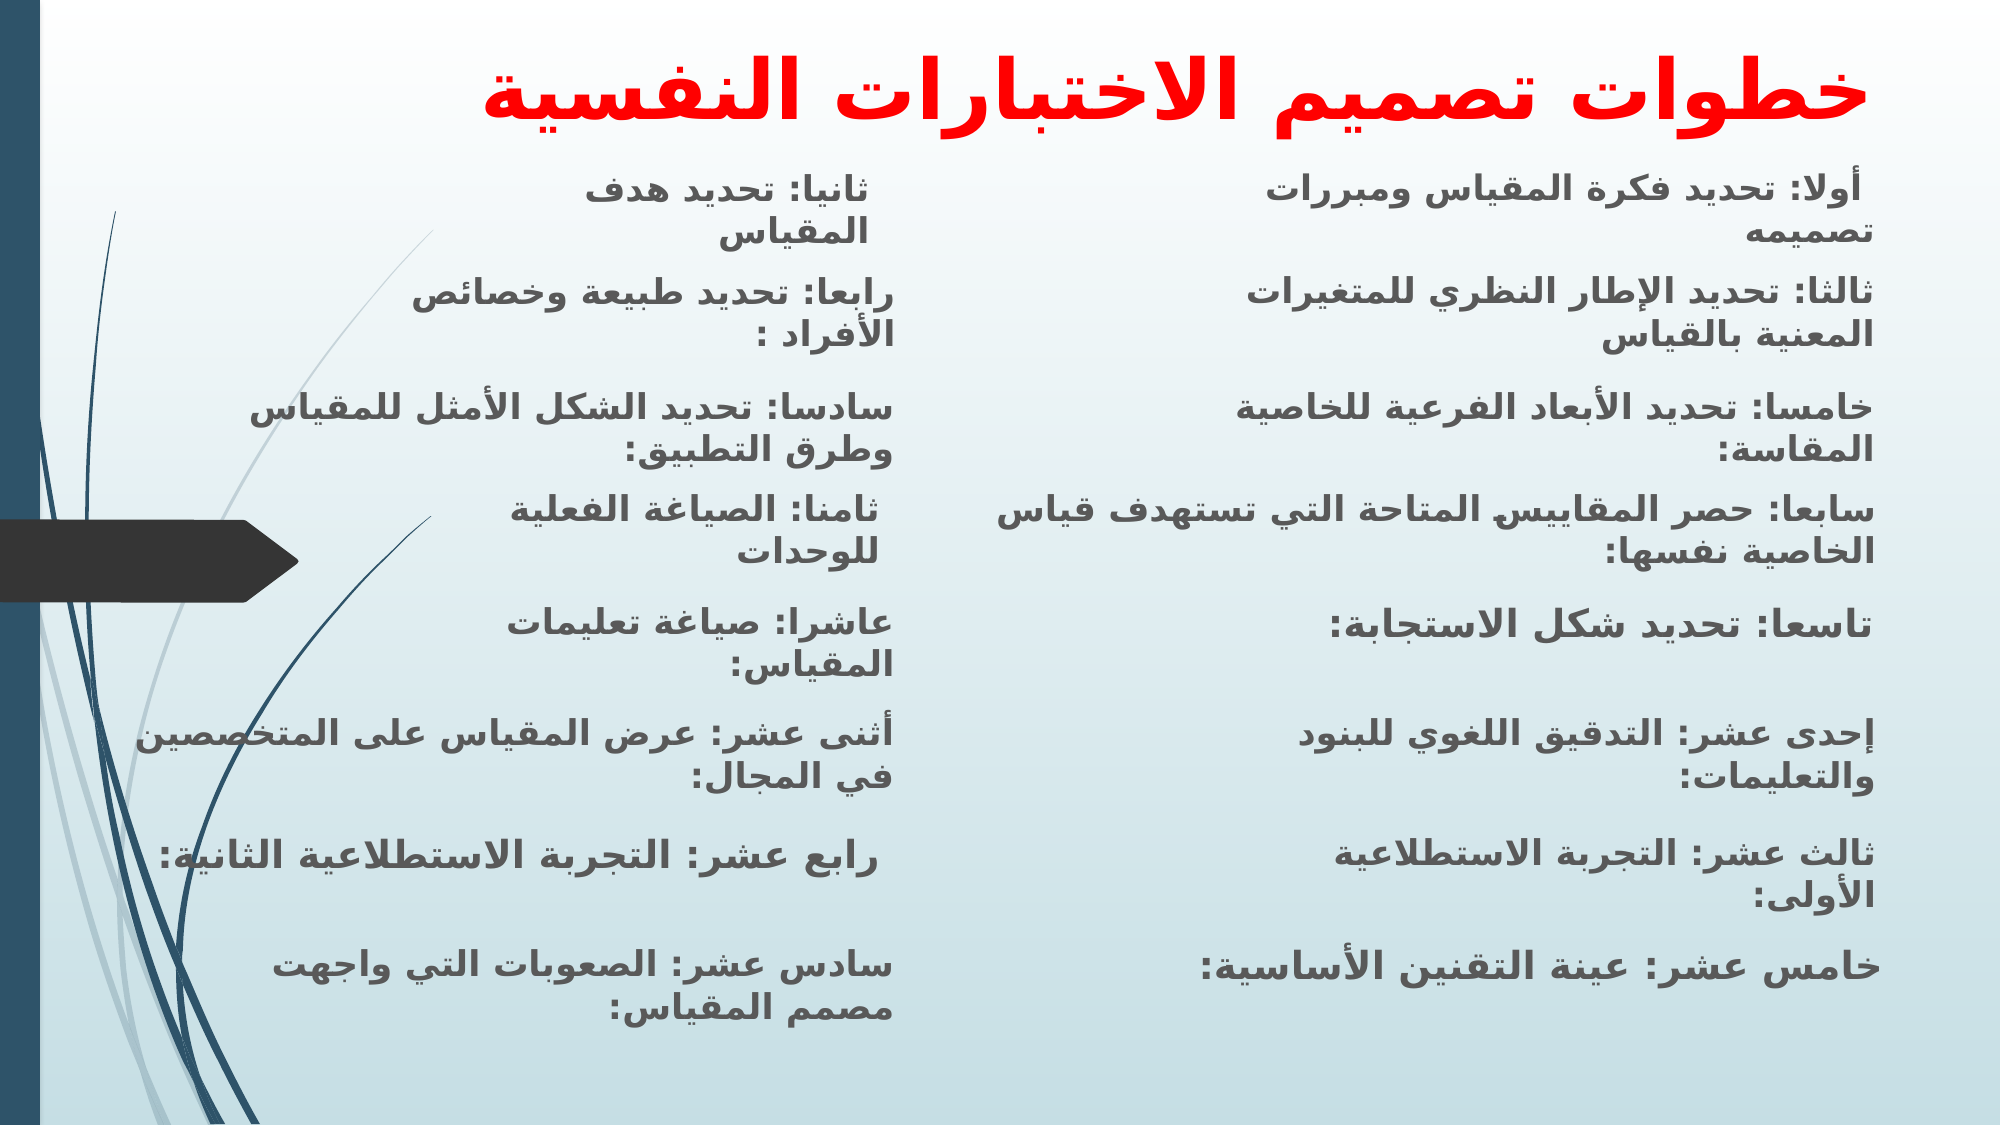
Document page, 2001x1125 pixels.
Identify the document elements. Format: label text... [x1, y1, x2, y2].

text_box عاشرا: صياغة تعليمات المقياس: [383, 591, 910, 692]
text_box سادس عشر: الصعوبات التي واجهت مصمم المقياس: [136, 933, 910, 1034]
text_box ثانيا: تحديد هدف المقياس [437, 158, 885, 259]
text_box ثالث عشر: التجربة الاستطلاعية الأولى: [1220, 822, 1891, 923]
text_box سابعا: حصر المقاييس المتاحة التي تستهدف قياس الخاصية نفسها: [977, 478, 1891, 579]
list أولا: تحديد فكرة المقياس ومبررات تصميمه [1220, 158, 1890, 259]
text_box ثامنا: الصياغة الفعلية للوحدات [426, 478, 895, 579]
text_box رابعا: تحديد طبيعة وخصائص الأفراد : [356, 261, 911, 362]
text_box رابع عشر: التجربة الاستطلاعية الثانية: [135, 822, 895, 923]
text_box أثنى عشر: عرض المقياس على المتخصصين في المجال: [89, 702, 910, 803]
title خطوات تصميم الاختبارات النفسية [447, 12, 1890, 144]
text_box إحدى عشر: التدقيق اللغوي للبنود والتعليمات: [1220, 702, 1891, 803]
text_box ثالثا: تحديد الإطار النظري للمتغيرات المعنية بالقياس [1167, 260, 1890, 361]
text_box خامس عشر: عينة التقنين الأساسية: [1177, 933, 1899, 1034]
text_box تاسعا: تحديد شكل الاستجابة: [1287, 591, 1889, 692]
text_box خامسا: تحديد الأبعاد الفرعية للخاصية المقاسة: [1186, 376, 1890, 477]
text_box سادسا: تحديد الشكل الأمثل للمقياس وطرق التطبيق: [152, 376, 910, 477]
